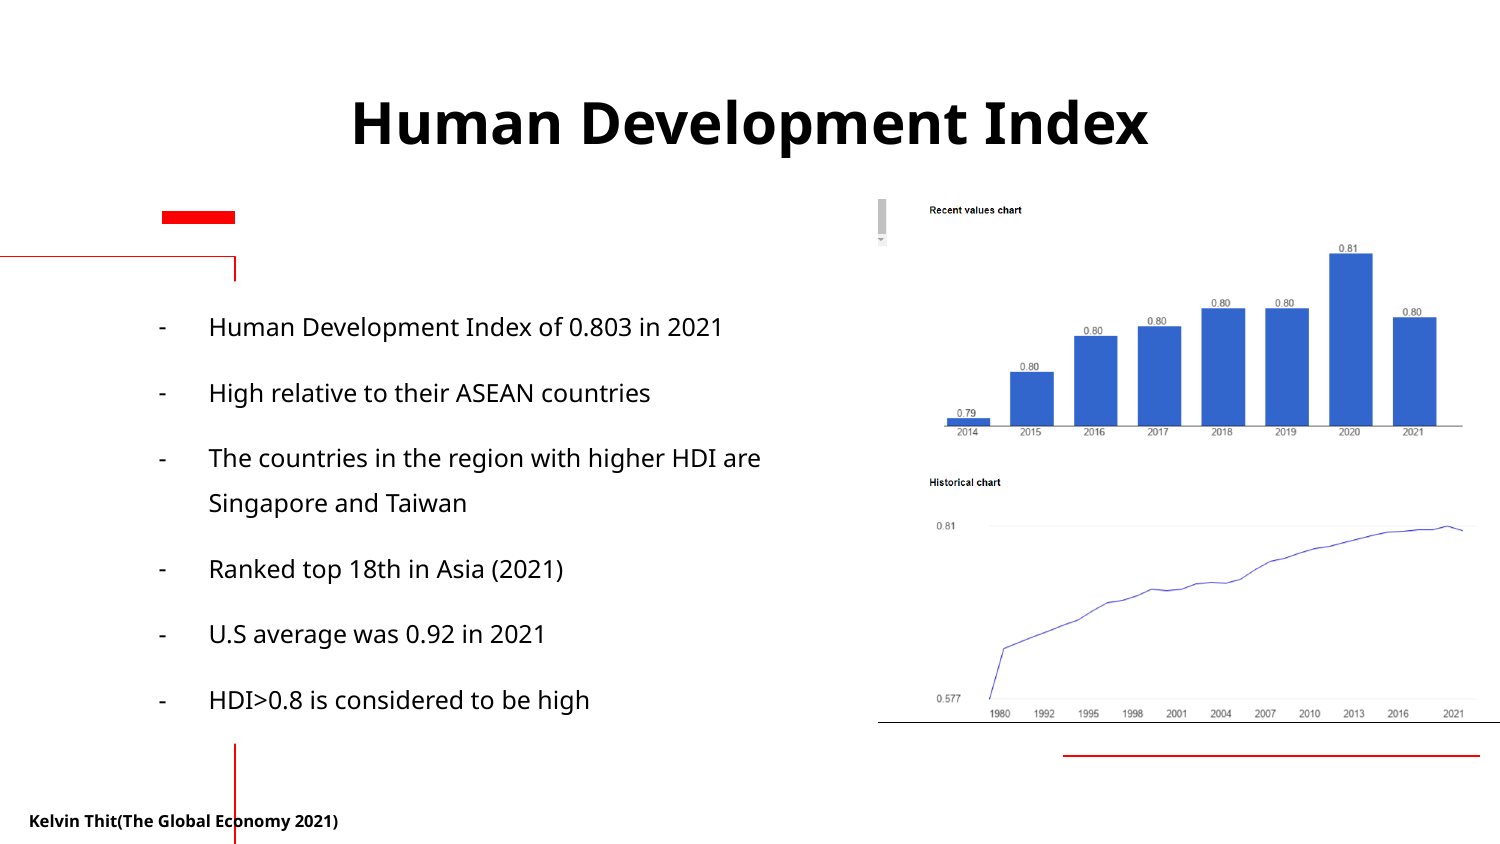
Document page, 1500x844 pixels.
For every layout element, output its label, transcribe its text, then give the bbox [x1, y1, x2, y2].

text_box Human Development Index of 0.803 in 2021 High relative to their ASEAN countries The countries in the region with higher HDI are Singapore and Taiwan Ranked top 18th in Asia (2021) U.S average was 0.92 in 2021 HDI>0.8 is considered to be high [118, 281, 865, 744]
picture [878, 199, 1500, 724]
text_box Kelvin Thit(The Global Economy 2021) [13, 795, 689, 844]
title Human Development Index [51, 72, 1449, 167]
